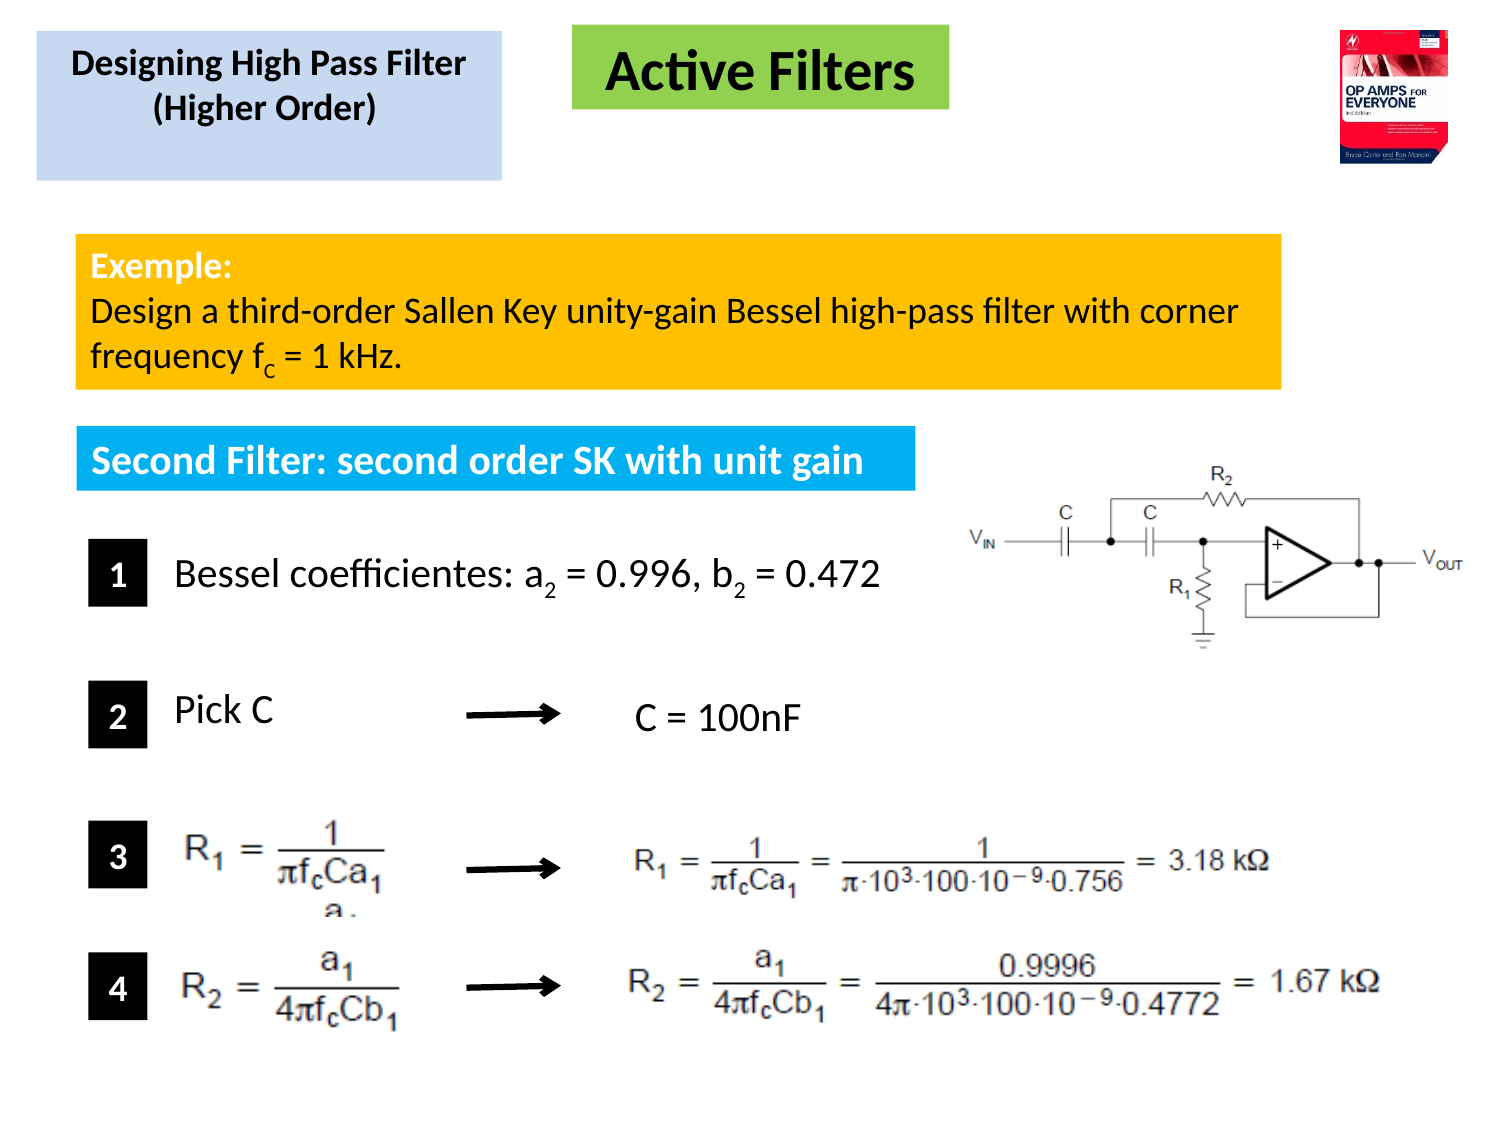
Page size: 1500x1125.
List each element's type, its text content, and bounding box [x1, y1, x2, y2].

picture [172, 808, 408, 918]
text_box 2 [86, 679, 150, 750]
text_box Bessel coefficientes: a2 = 0.996, b2 = 0.472 [159, 538, 937, 611]
picture [177, 950, 432, 1059]
text_box Pick C [159, 674, 372, 739]
text_box Second Filter: second order SK with unit gain [76, 425, 916, 491]
text_box 1 [86, 537, 150, 609]
text_box Designing High Pass Filter (Higher Order) [36, 30, 502, 181]
picture [1340, 29, 1449, 165]
text_box Exemple: Design a third-order Sallen Key unity-gain Bessel high-pass filter with corner frequency fC = 1 kHz. [75, 233, 1282, 390]
text_box 4 [86, 950, 150, 1022]
picture [617, 813, 1326, 916]
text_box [466, 867, 562, 871]
picture [611, 939, 1412, 1045]
text_box 3 [86, 819, 150, 891]
picture [942, 444, 1483, 658]
text_box C = 100nF [620, 682, 857, 748]
text_box Active Filters [572, 24, 950, 110]
